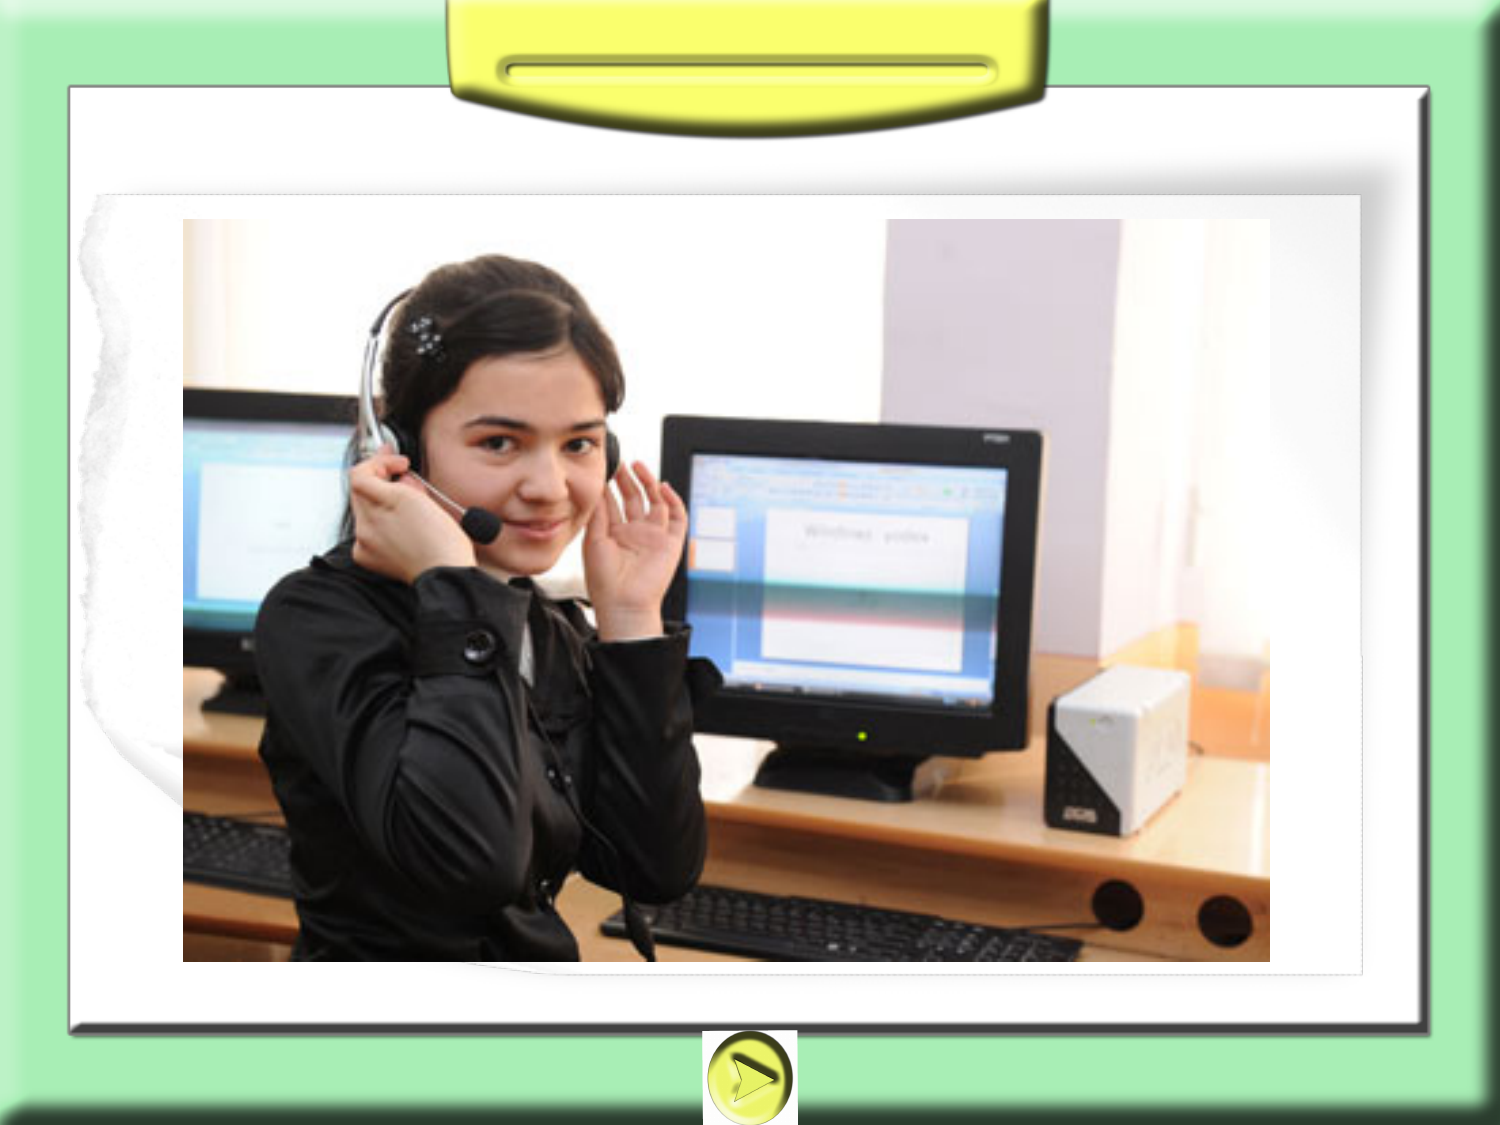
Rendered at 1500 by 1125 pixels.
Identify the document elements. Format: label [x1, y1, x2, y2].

list [76, 136, 1428, 994]
picture [0, 0, 1500, 1125]
